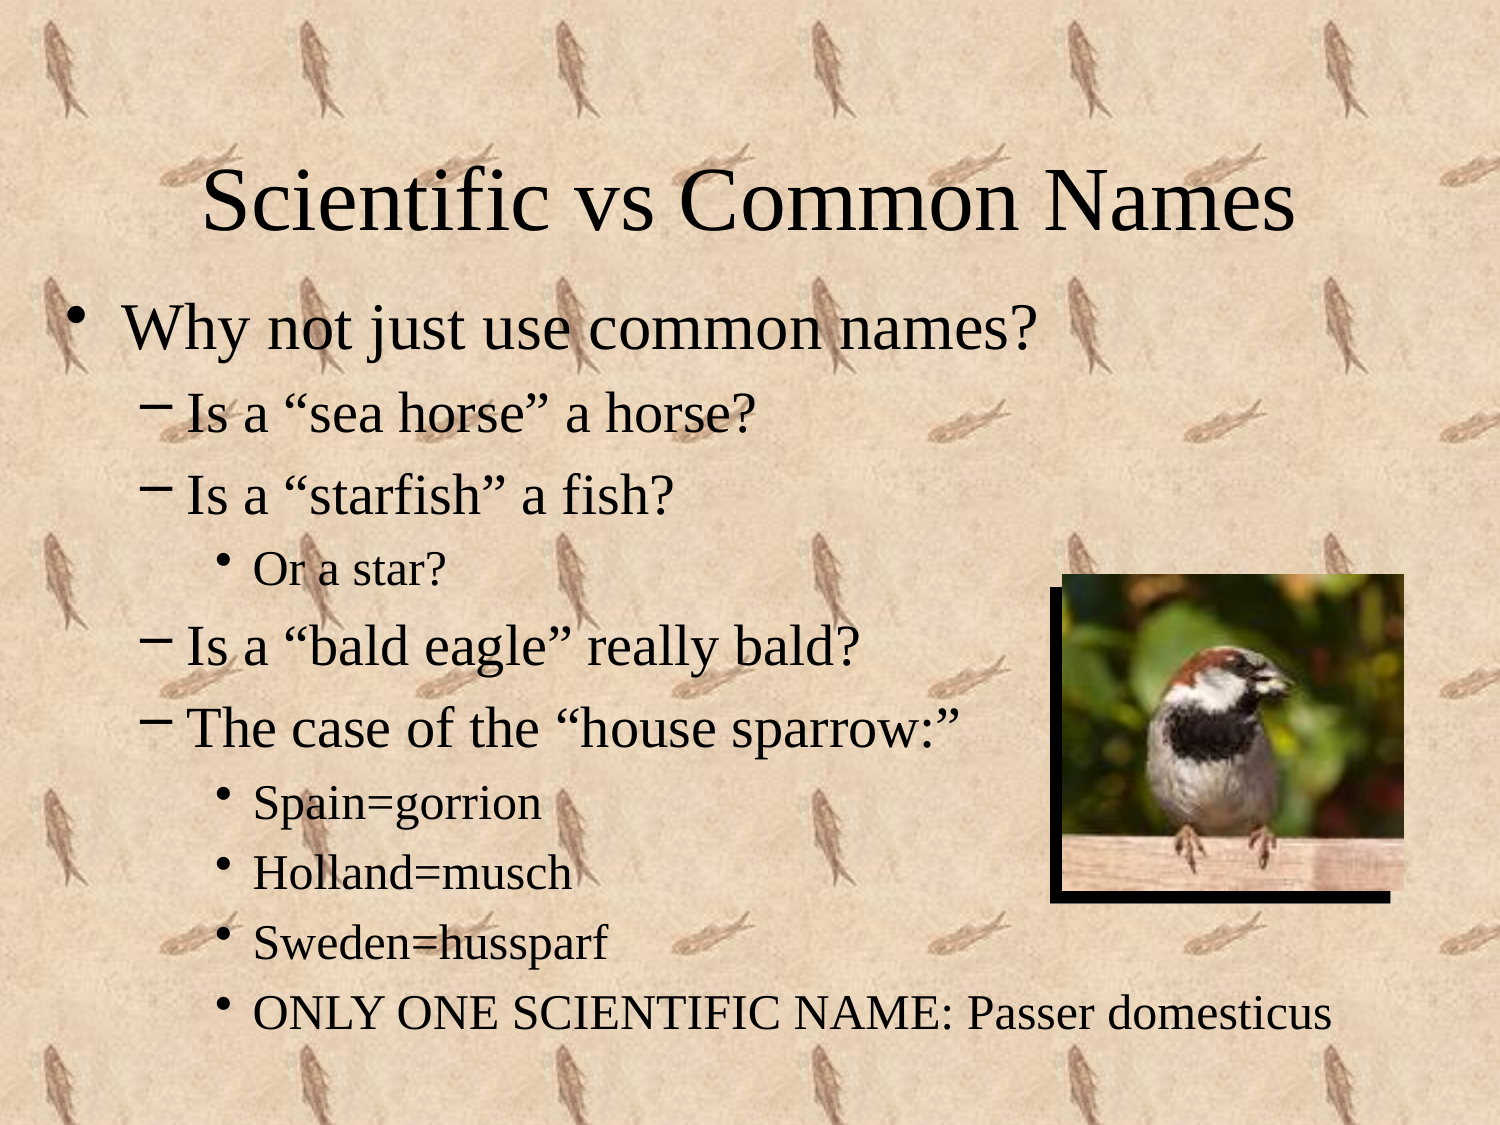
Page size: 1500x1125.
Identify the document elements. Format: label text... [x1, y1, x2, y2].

picture [1062, 574, 1404, 891]
title Scientific vs Common Names [112, 99, 1388, 274]
list Why not just use common names? Is a “sea horse” a horse? Is a “starfish” a fish? Or a star? Is a “bald eagle” really bald? The case of the “house sparrow:” Spain=gorrion Holland=musch Sweden=hussparf ONLY ONE SCIENTIFIC NAME: Passer domesticus [49, 274, 1438, 1076]
